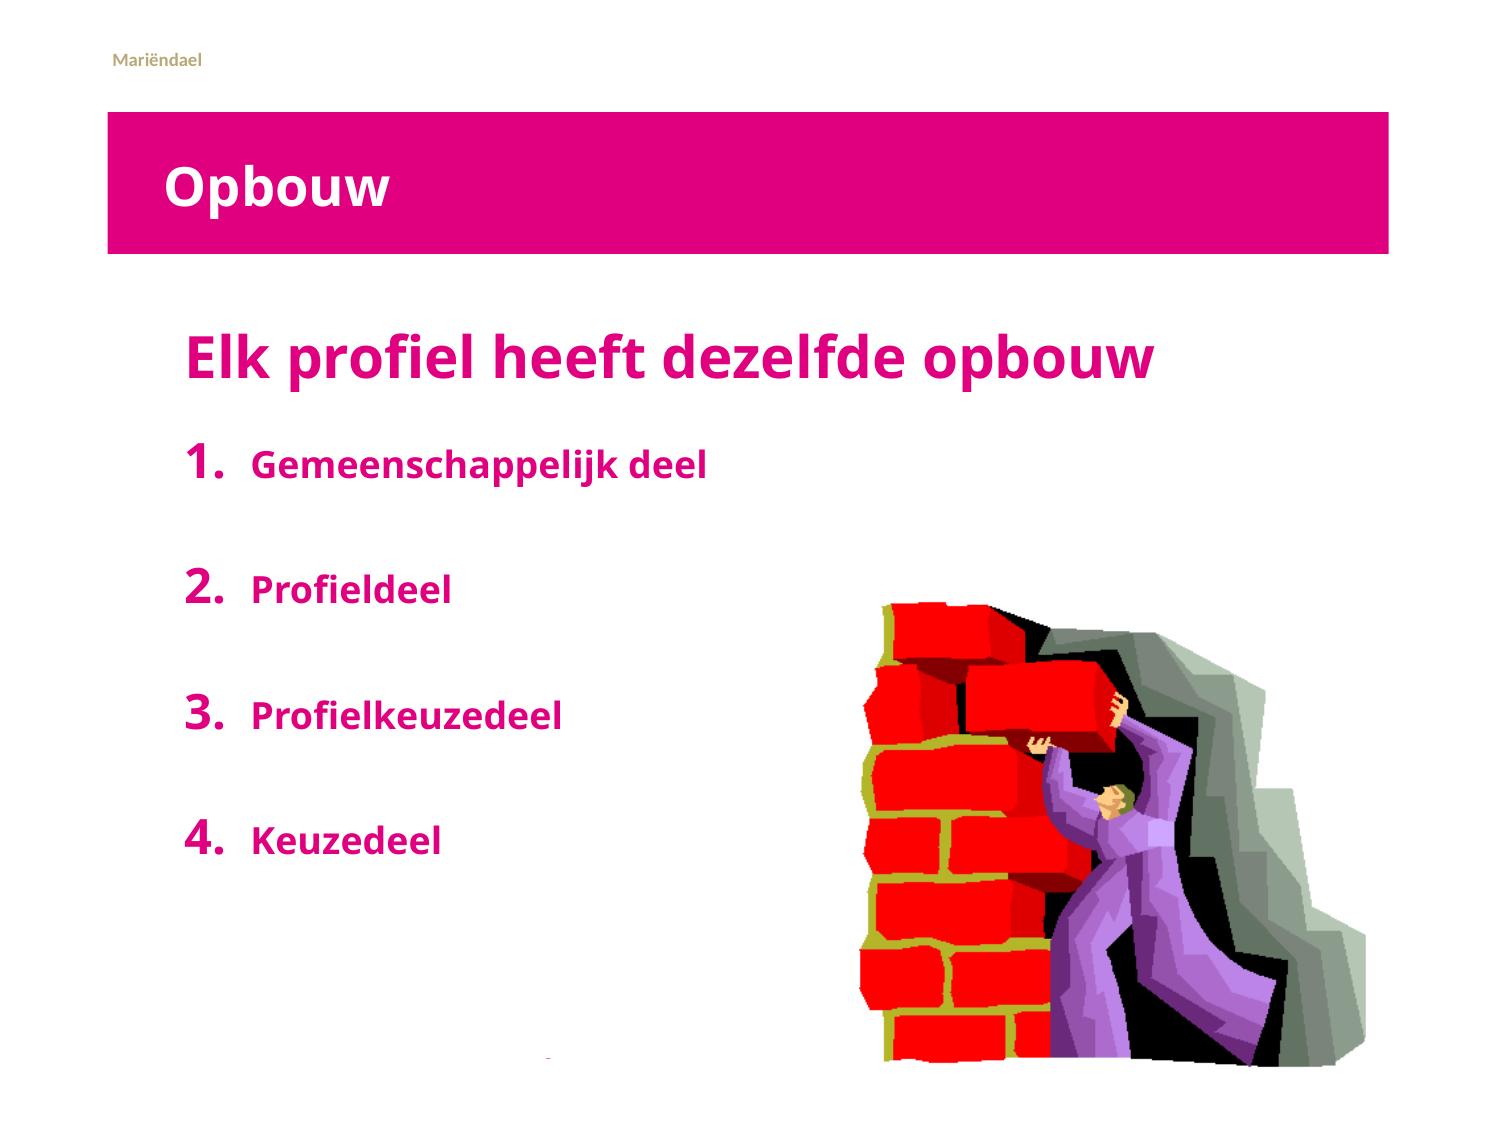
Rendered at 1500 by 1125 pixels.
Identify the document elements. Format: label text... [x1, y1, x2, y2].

title Opbouw [107, 112, 1389, 254]
picture [859, 597, 1370, 1072]
list Elk profiel heeft dezelfde opbouw Gemeenschappelijk deel Profieldeel Profielkeuzedeel Keuzedeel [94, 287, 1370, 1009]
